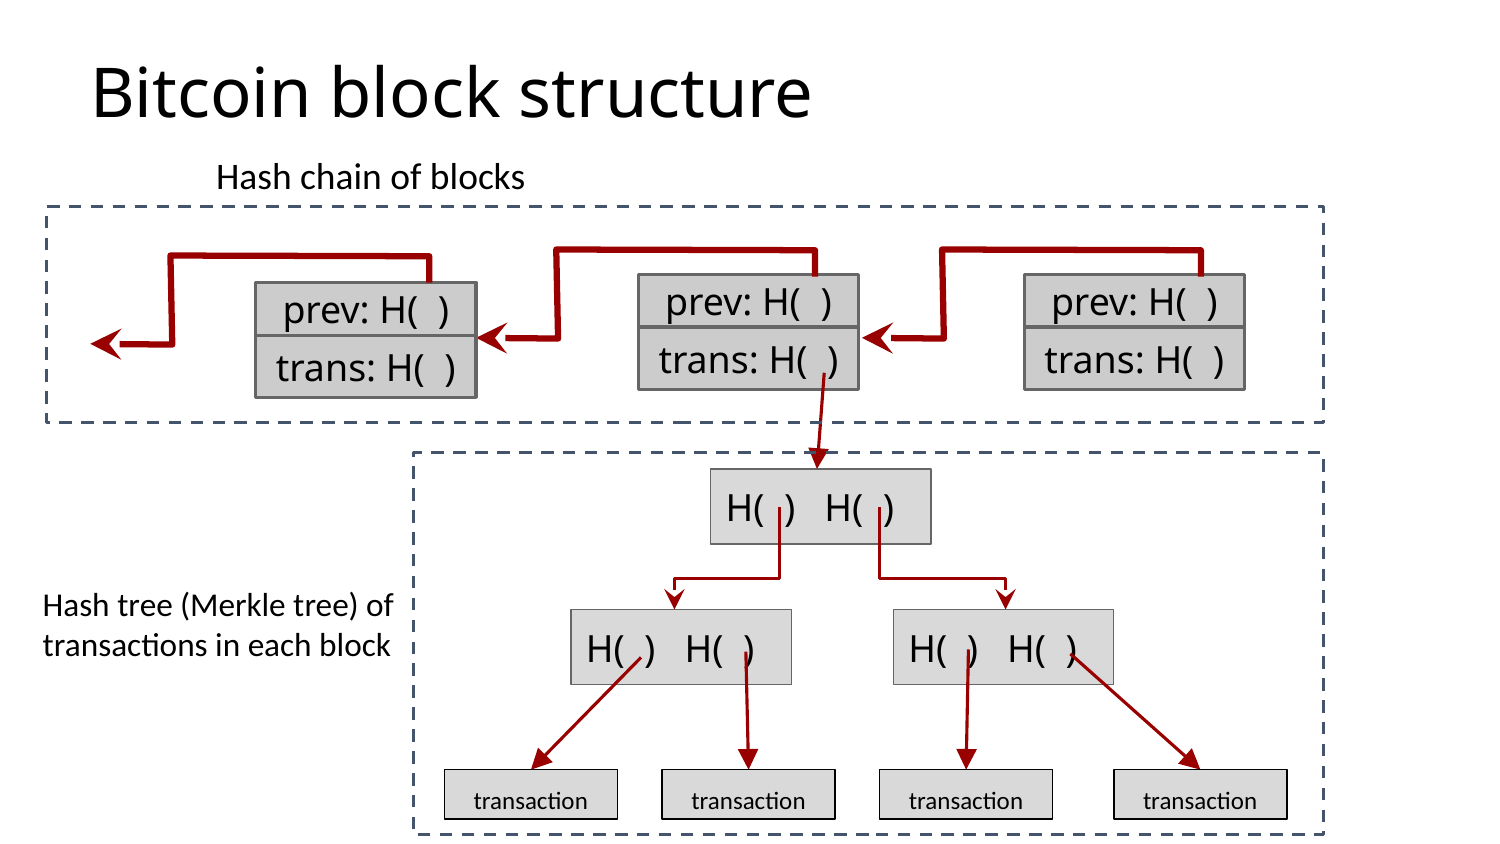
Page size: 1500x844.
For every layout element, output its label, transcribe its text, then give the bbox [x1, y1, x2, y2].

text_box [745, 651, 749, 770]
title Bitcoin block structure [75, 6, 1425, 148]
text_box Hash tree (Merkle tree) of transactions in each block [27, 568, 414, 626]
text_box [46, 206, 1324, 423]
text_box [816, 372, 825, 469]
text_box [413, 452, 1324, 835]
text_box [1070, 653, 1201, 770]
text_box Hash chain of blocks [200, 136, 571, 195]
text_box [638, 274, 859, 390]
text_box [255, 282, 477, 398]
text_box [530, 657, 642, 770]
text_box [1024, 274, 1245, 390]
